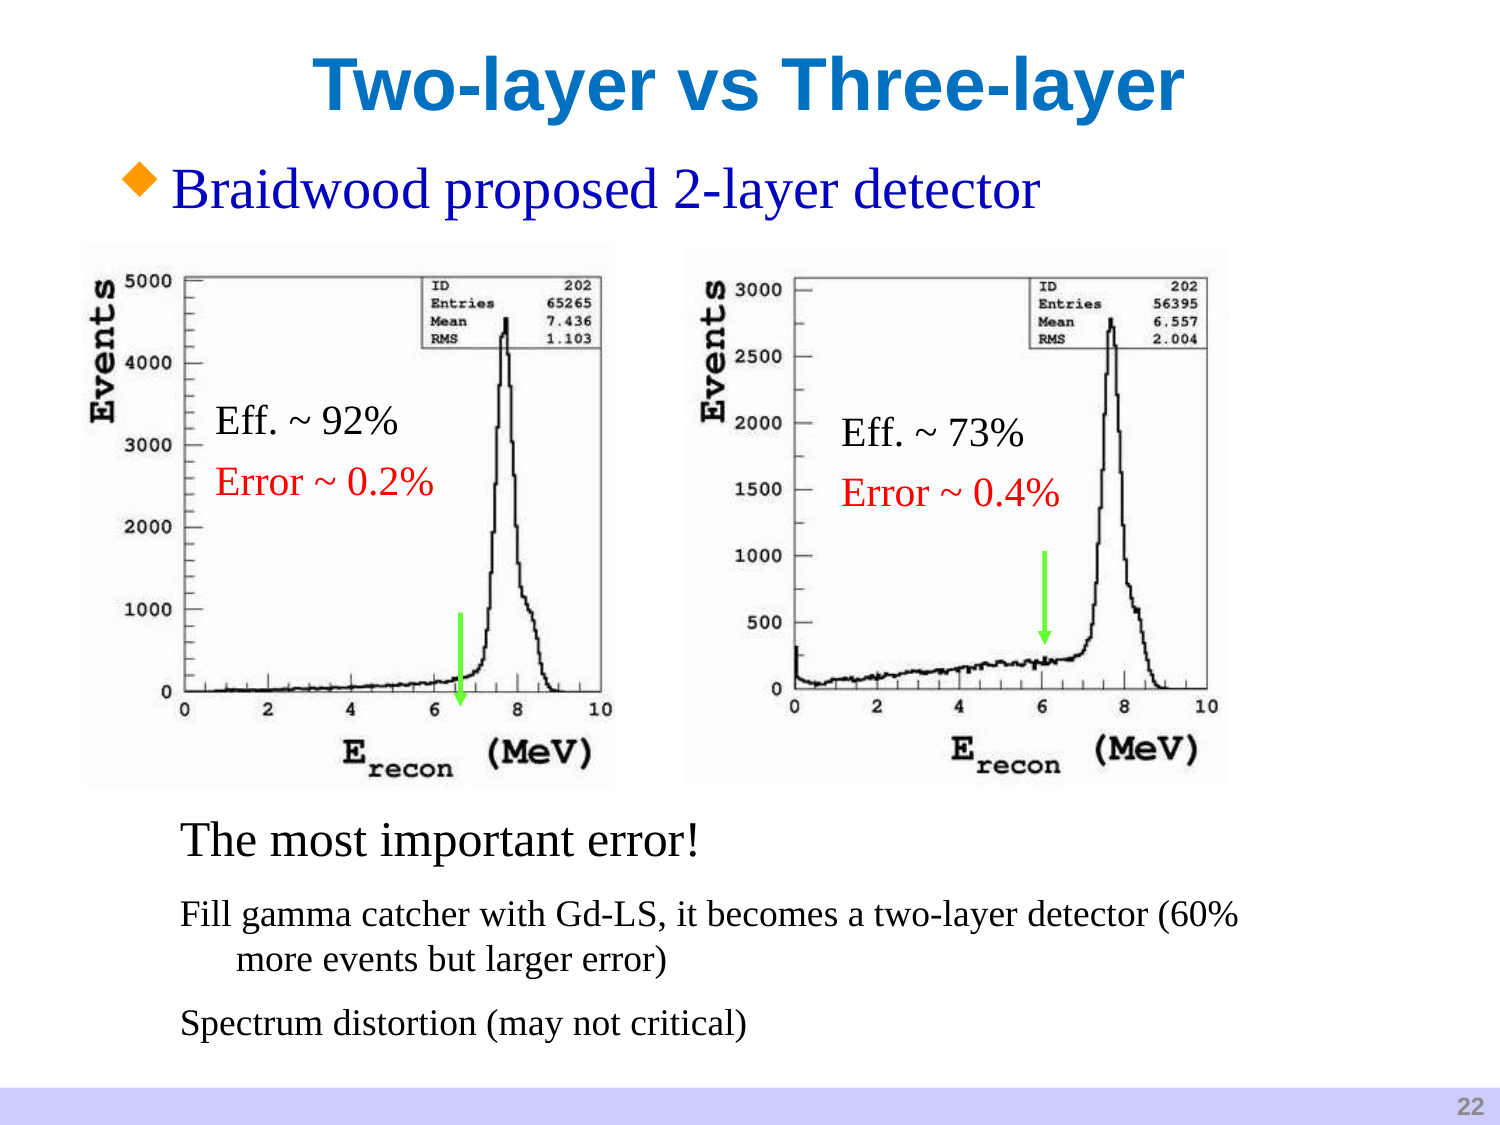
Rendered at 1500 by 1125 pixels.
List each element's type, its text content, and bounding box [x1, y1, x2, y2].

slide_number 22 [1355, 1087, 1500, 1123]
picture [82, 243, 615, 788]
list Braidwood proposed 2-layer detector [103, 142, 1397, 963]
title Two-layer vs Three-layer [103, 30, 1397, 142]
text_box The most important error! [165, 798, 851, 874]
text_box Fill gamma catcher with Gd-LS, it becomes a two-layer detector (60% more events but larger error) Spectrum distortion (may not critical) [165, 881, 1306, 1051]
picture [684, 247, 1229, 786]
